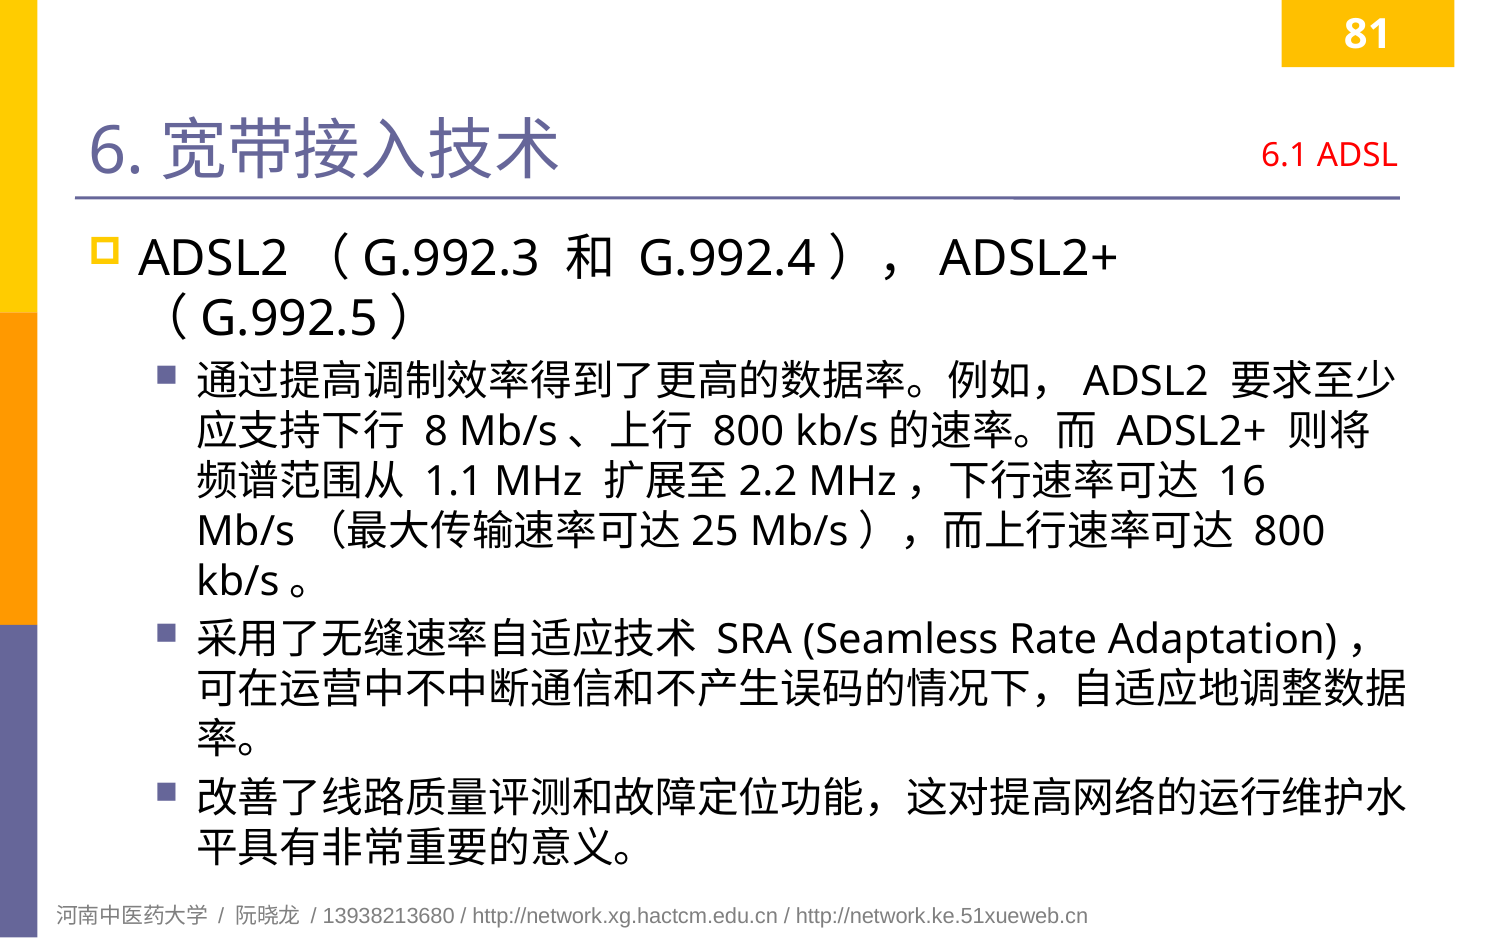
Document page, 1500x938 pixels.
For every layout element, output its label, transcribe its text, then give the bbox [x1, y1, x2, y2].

list 6.1 ADSL [939, 126, 1412, 186]
list ADSL2（G.992.3 和 G.992.4），ADSL2+（G.992.5） 通过提高调制效率得到了更高的数据率。例如，ADSL2 要求至少应支持下行 8 Mb/s、上行 800 kb/s的速率。而 ADSL2+ 则将频谱范围从 1.1 MHz 扩展至2.2 MHz，下行速率可达 16 Mb/s（最大传输速率可达25 Mb/s），而上行速率可达 800 kb/s。 采用了无缝速率自适应技术 SRA (Seamless Rate Adaptation)，可在运营中不中断通信和不产生误码的情况下，自适应地调整数据率。 改善了线路质量评测和故障定位功能，这对提高网络的运行维护水平具有非常重要的意义。 [75, 218, 1425, 839]
slide_number 81 [1281, 0, 1455, 68]
title 6.宽带接入技术 [75, 37, 1425, 194]
